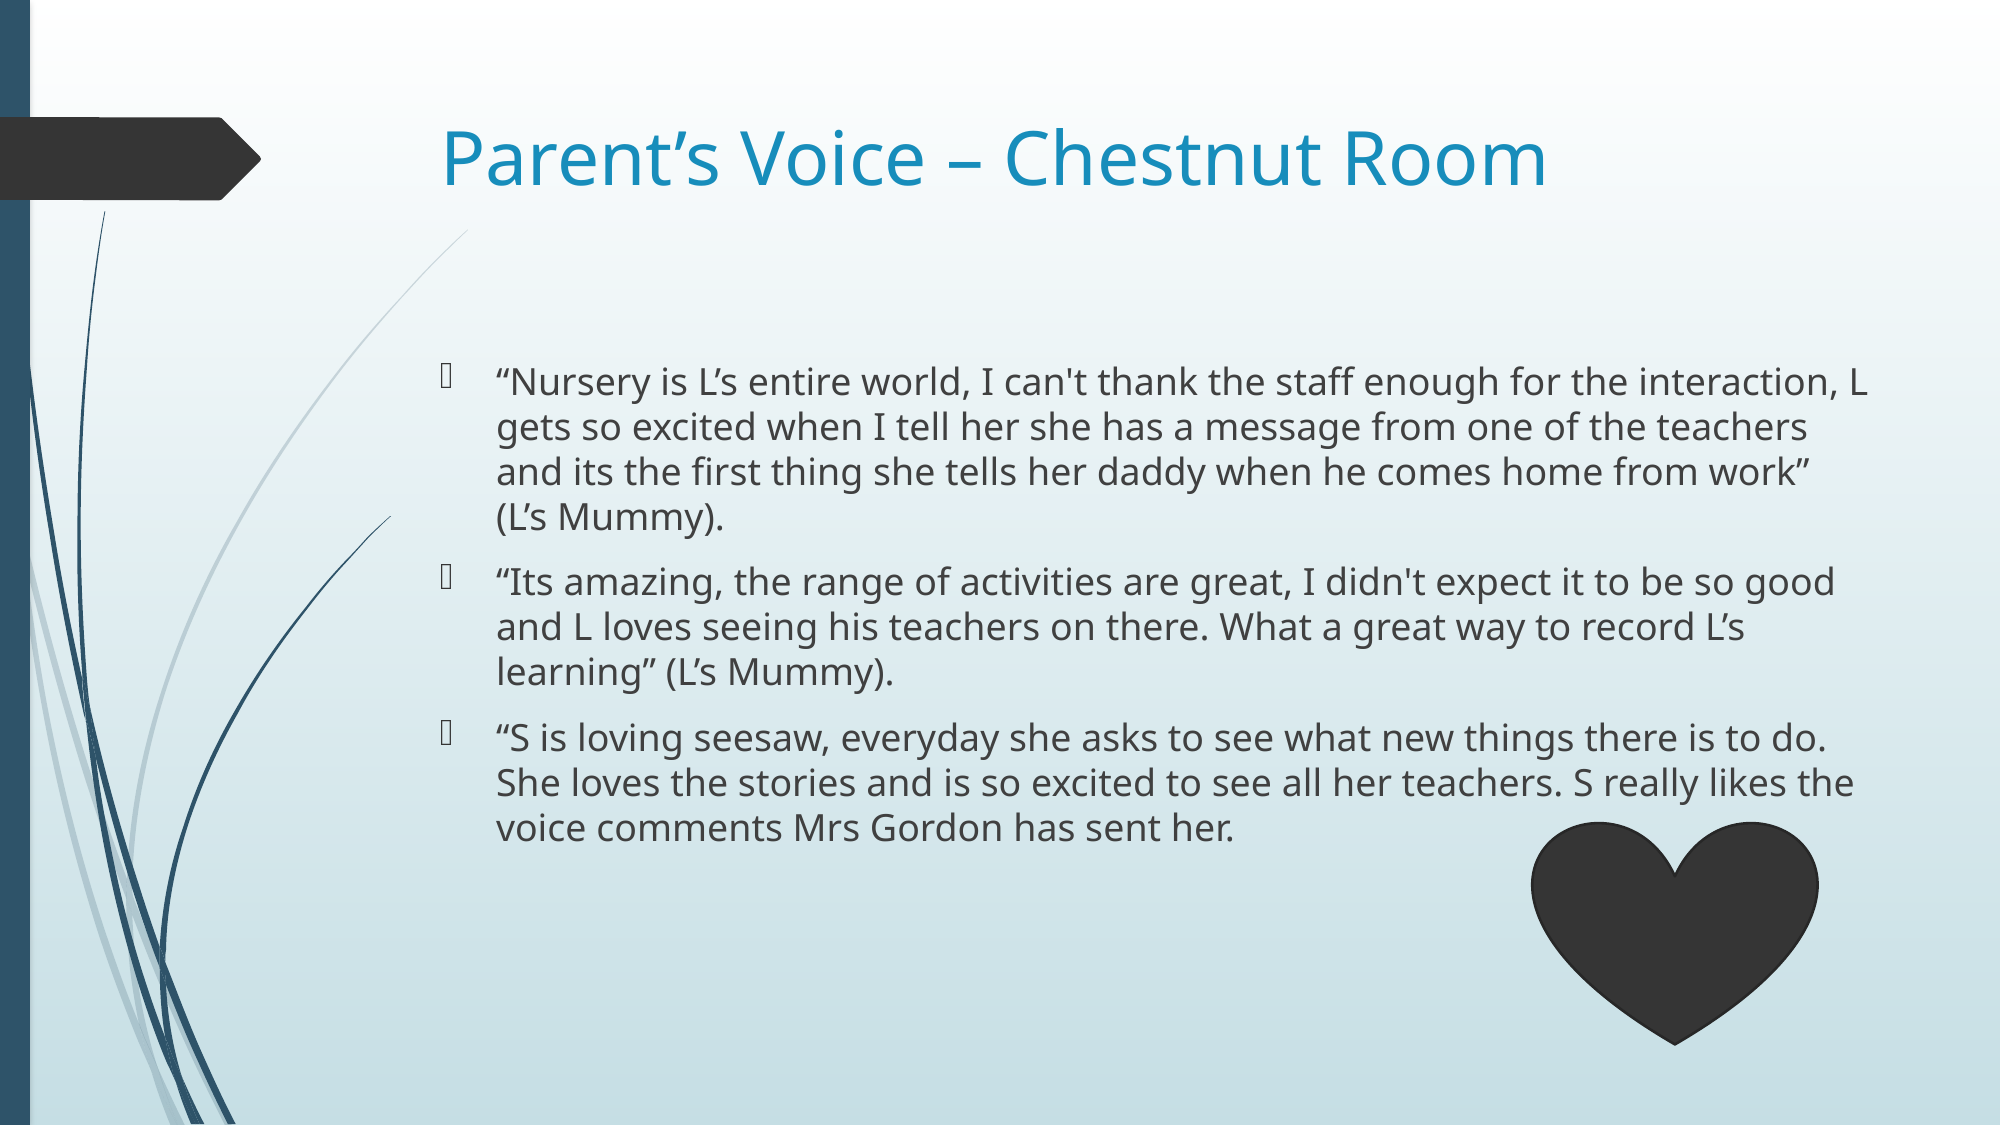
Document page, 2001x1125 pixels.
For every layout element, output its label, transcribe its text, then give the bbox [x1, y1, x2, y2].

title Parent’s Voice – Chestnut Room [425, 102, 1888, 313]
text_box [1530, 821, 1819, 1046]
list “Nursery is L’s entire world, I can't thank the staff enough for the interaction, L gets so excited when I tell her she has a message from one of the teachers and its the first thing she tells her daddy when he comes home from work” (L’s Mummy). “Its amazing, the range of activities are great, I didn't expect it to be so good and L loves seeing his teachers on there. What a great way to record L’s learning” (L’s Mummy). “S is loving seesaw, everyday she asks to see what new things there is to do. She loves the stories and is so excited to see all her teachers. S really likes the voice comments Mrs Gordon has sent her. [424, 350, 1888, 1071]
